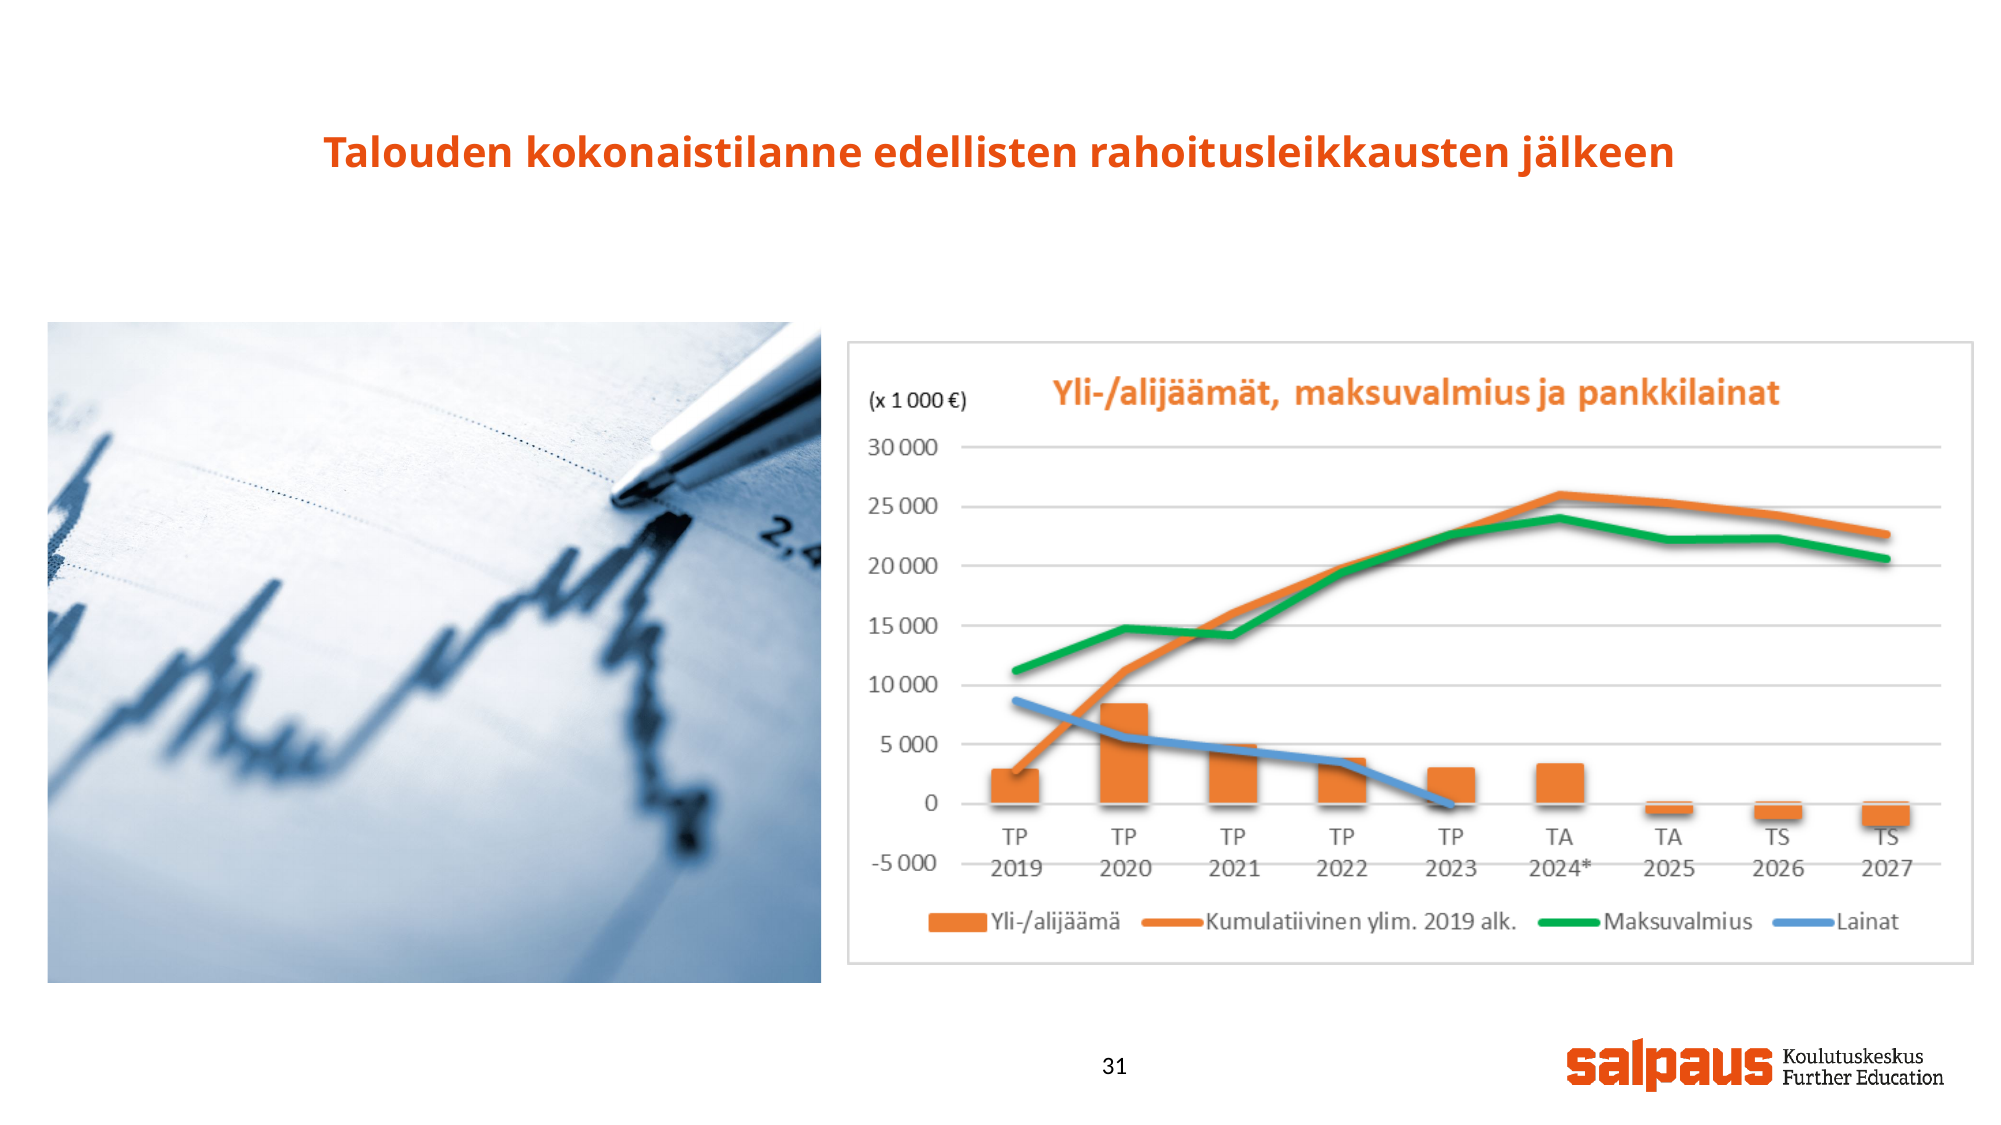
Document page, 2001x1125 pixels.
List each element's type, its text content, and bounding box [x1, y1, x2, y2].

slide_number 31 [692, 1034, 1143, 1095]
picture [47, 321, 822, 983]
picture [1567, 1038, 1944, 1092]
picture [847, 341, 1974, 965]
title Talouden kokonaistilanne edellisten rahoitusleikkausten jälkeen [137, 80, 1863, 228]
